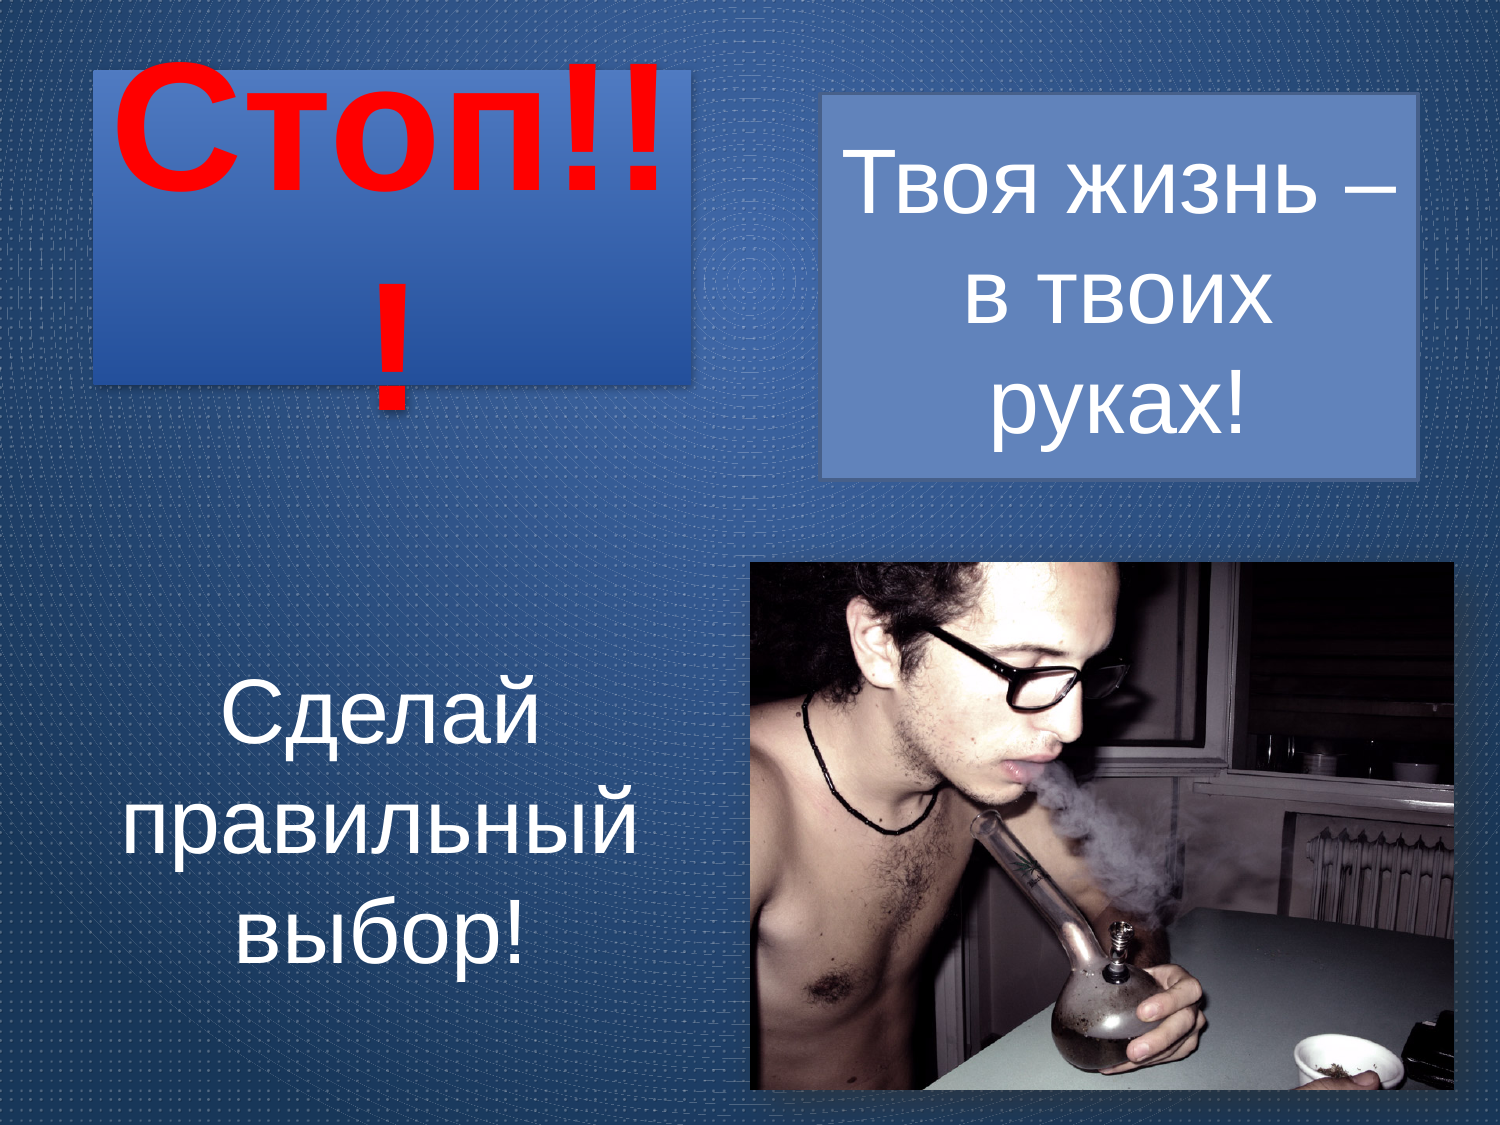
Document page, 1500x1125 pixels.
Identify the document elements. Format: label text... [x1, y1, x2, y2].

text_box Твоя жизнь – в твоих руках! [818, 92, 1420, 482]
picture [749, 562, 1454, 1090]
text_box Сделай правильный выбор! [46, 644, 715, 990]
text_box Стоп!!! [93, 70, 692, 385]
